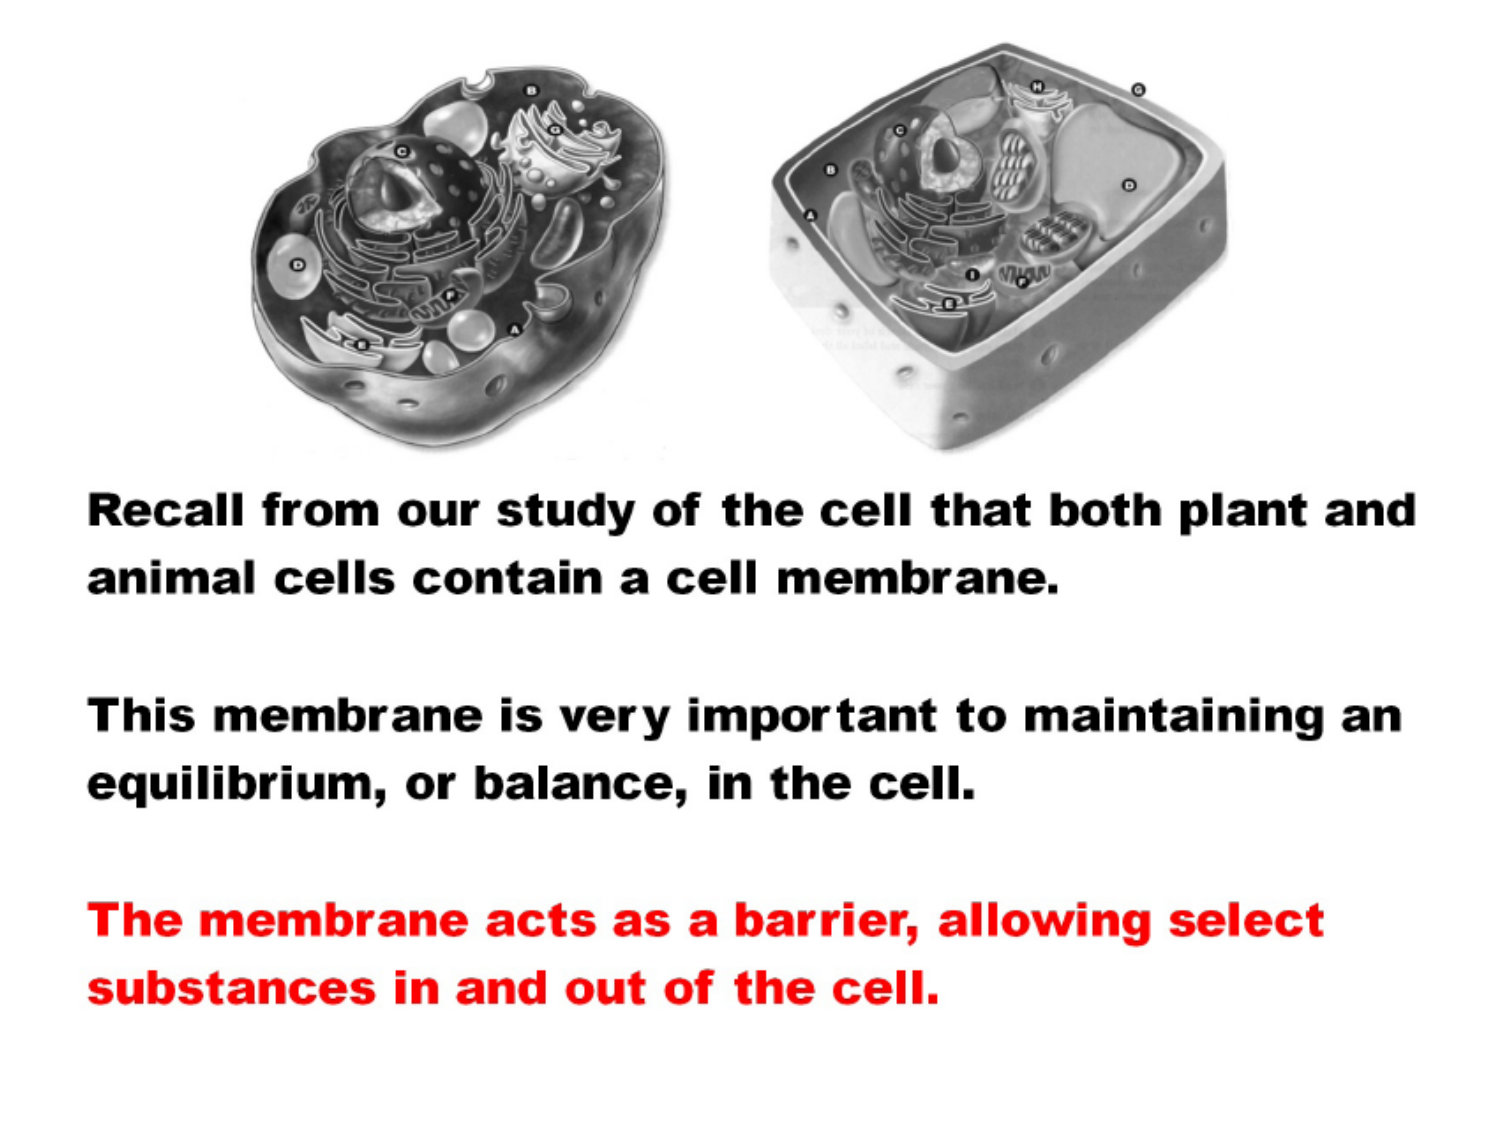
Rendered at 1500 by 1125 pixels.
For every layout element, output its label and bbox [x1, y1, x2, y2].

picture [74, 37, 1421, 1013]
